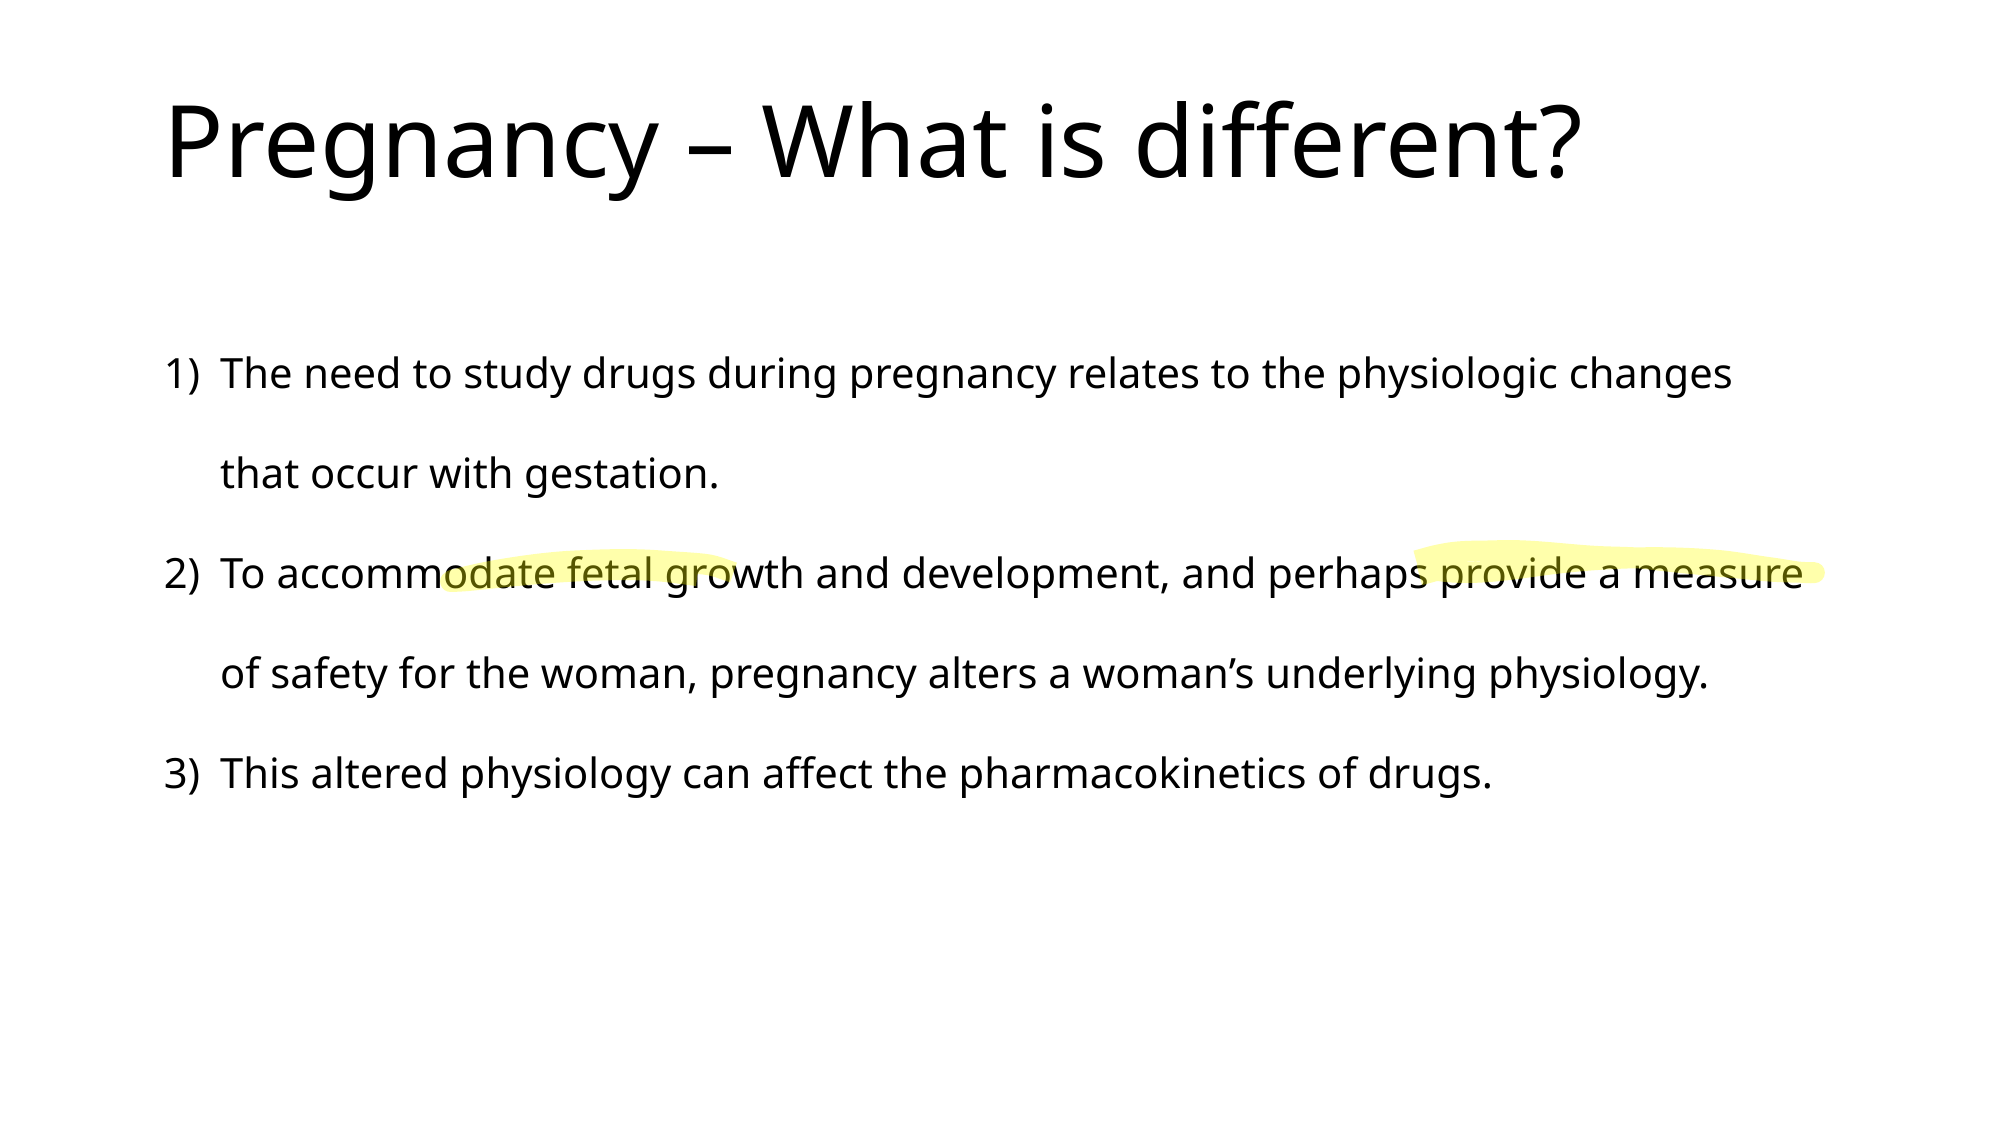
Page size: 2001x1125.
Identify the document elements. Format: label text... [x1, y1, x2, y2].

text_box The need to study drugs during pregnancy relates to the physiologic changes that occur with gestation. To accommodate fetal growth and development, and perhaps provide a measure of safety for the woman, pregnancy alters a woman’s underlying physiology. This altered physiology can affect the pharmacokinetics of drugs. [149, 289, 1822, 804]
text_box Pregnancy – What is different? [149, 69, 1794, 205]
